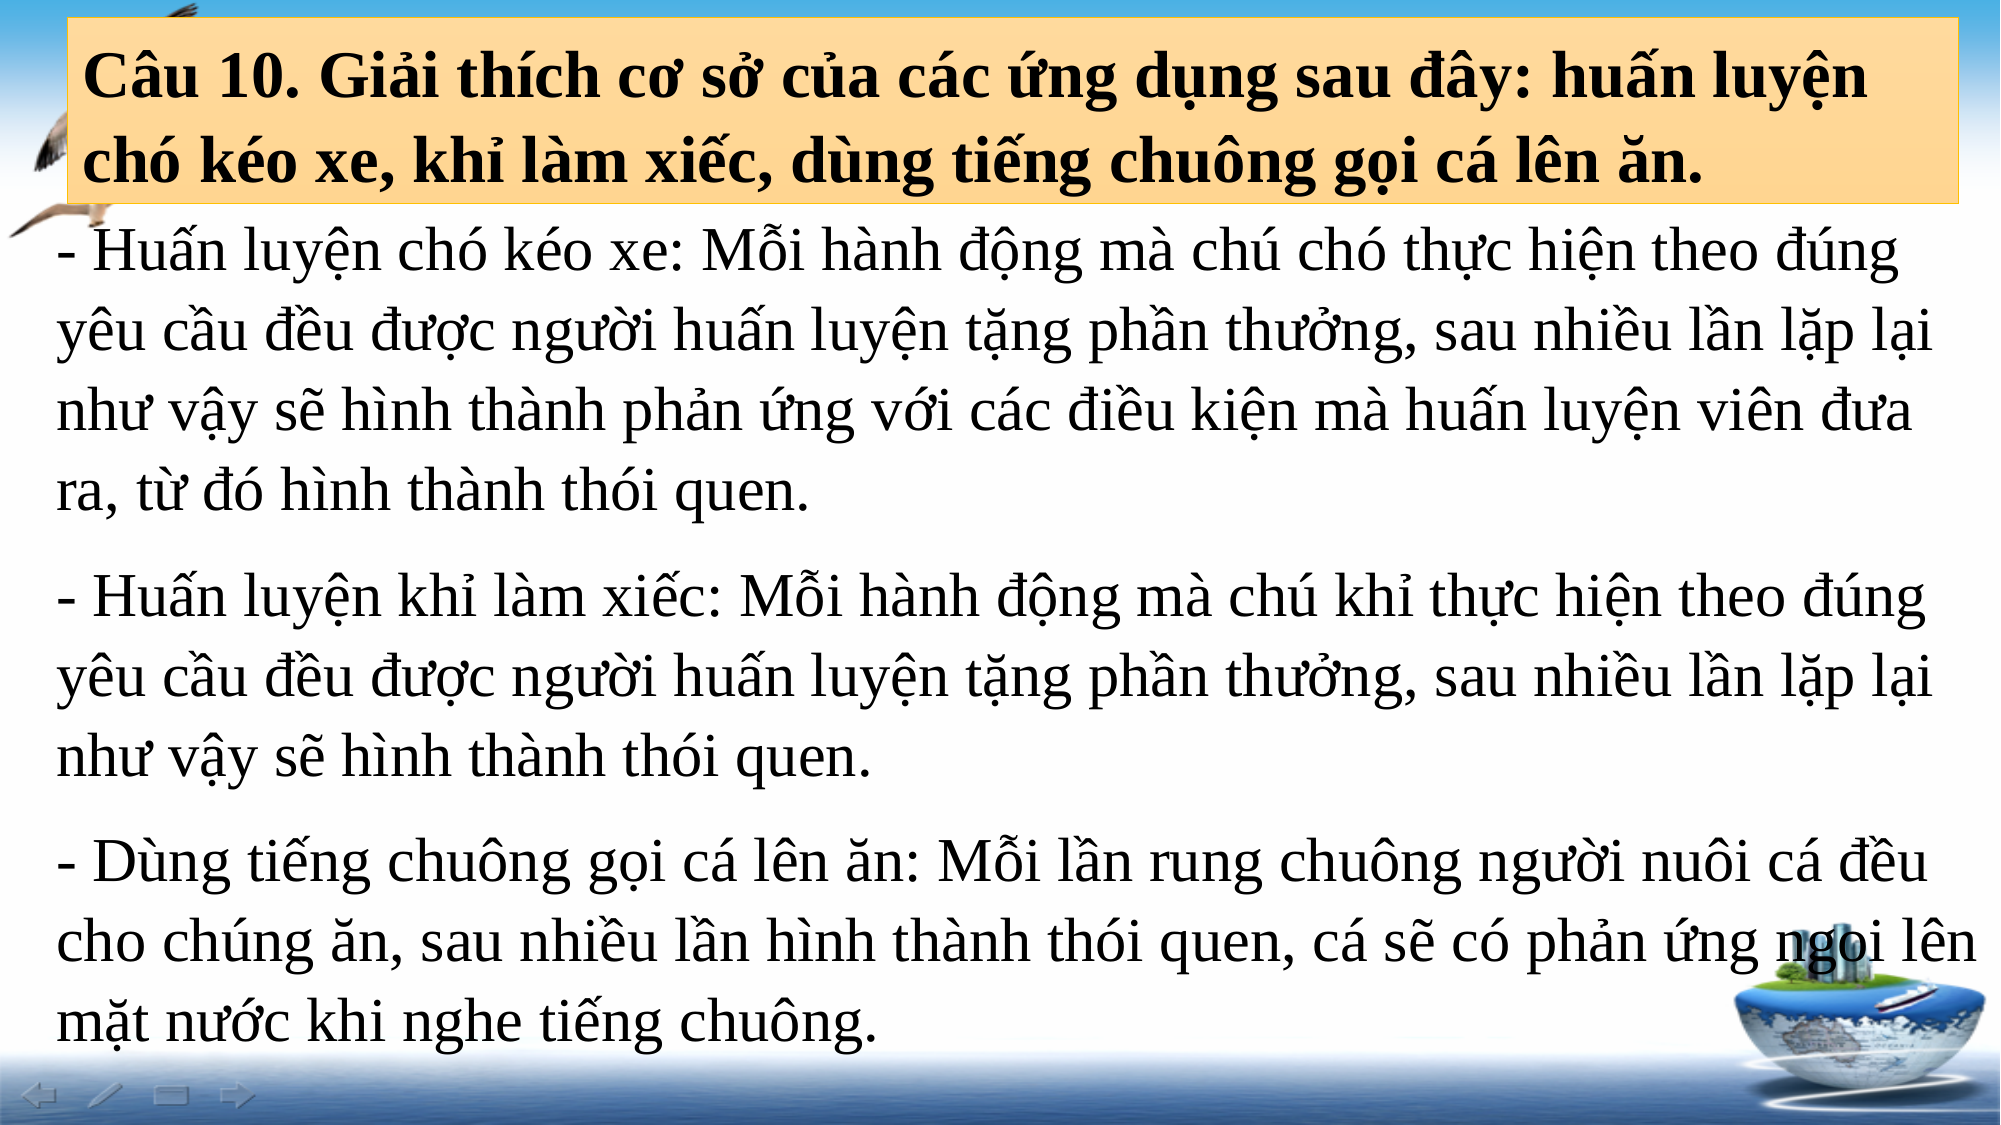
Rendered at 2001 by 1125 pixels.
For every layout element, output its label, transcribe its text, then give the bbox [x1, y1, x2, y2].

text_box Câu 10. Giải thích cơ sở của các ứng dụng sau đây: huấn luyện chó kéo xe, khỉ làm xiếc, dùng tiếng chuông gọi cá lên ăn. [67, 17, 1959, 195]
text_box - Huấn luyện chó kéo xe: Mỗi hành động mà chú chó thực hiện theo đúng yêu cầu đều được người huấn luyện tặng phần thưởng, sau nhiều lần lặp lại như vậy sẽ hình thành phản ứng với các điều kiện mà huấn luyện viên đưa ra, từ đó hình thành thói quen. - Huấn luyện khỉ làm xiếc: Mỗi hành động mà chú khỉ thực hiện theo đúng yêu cầu đều được người huấn luyện tặng phần thưởng, sau nhiều lần lặp lại như vậy sẽ hình thành thói quen. - Dùng tiếng chuông gọi cá lên ăn: Mỗi lần rung chuông người nuôi cá đều cho chúng ăn, sau nhiều lần hình thành thói quen, cá sẽ có phản ứng ngoi lên mặt nước khi nghe tiếng chuông. [41, 195, 2000, 1062]
picture [0, 0, 2000, 1125]
